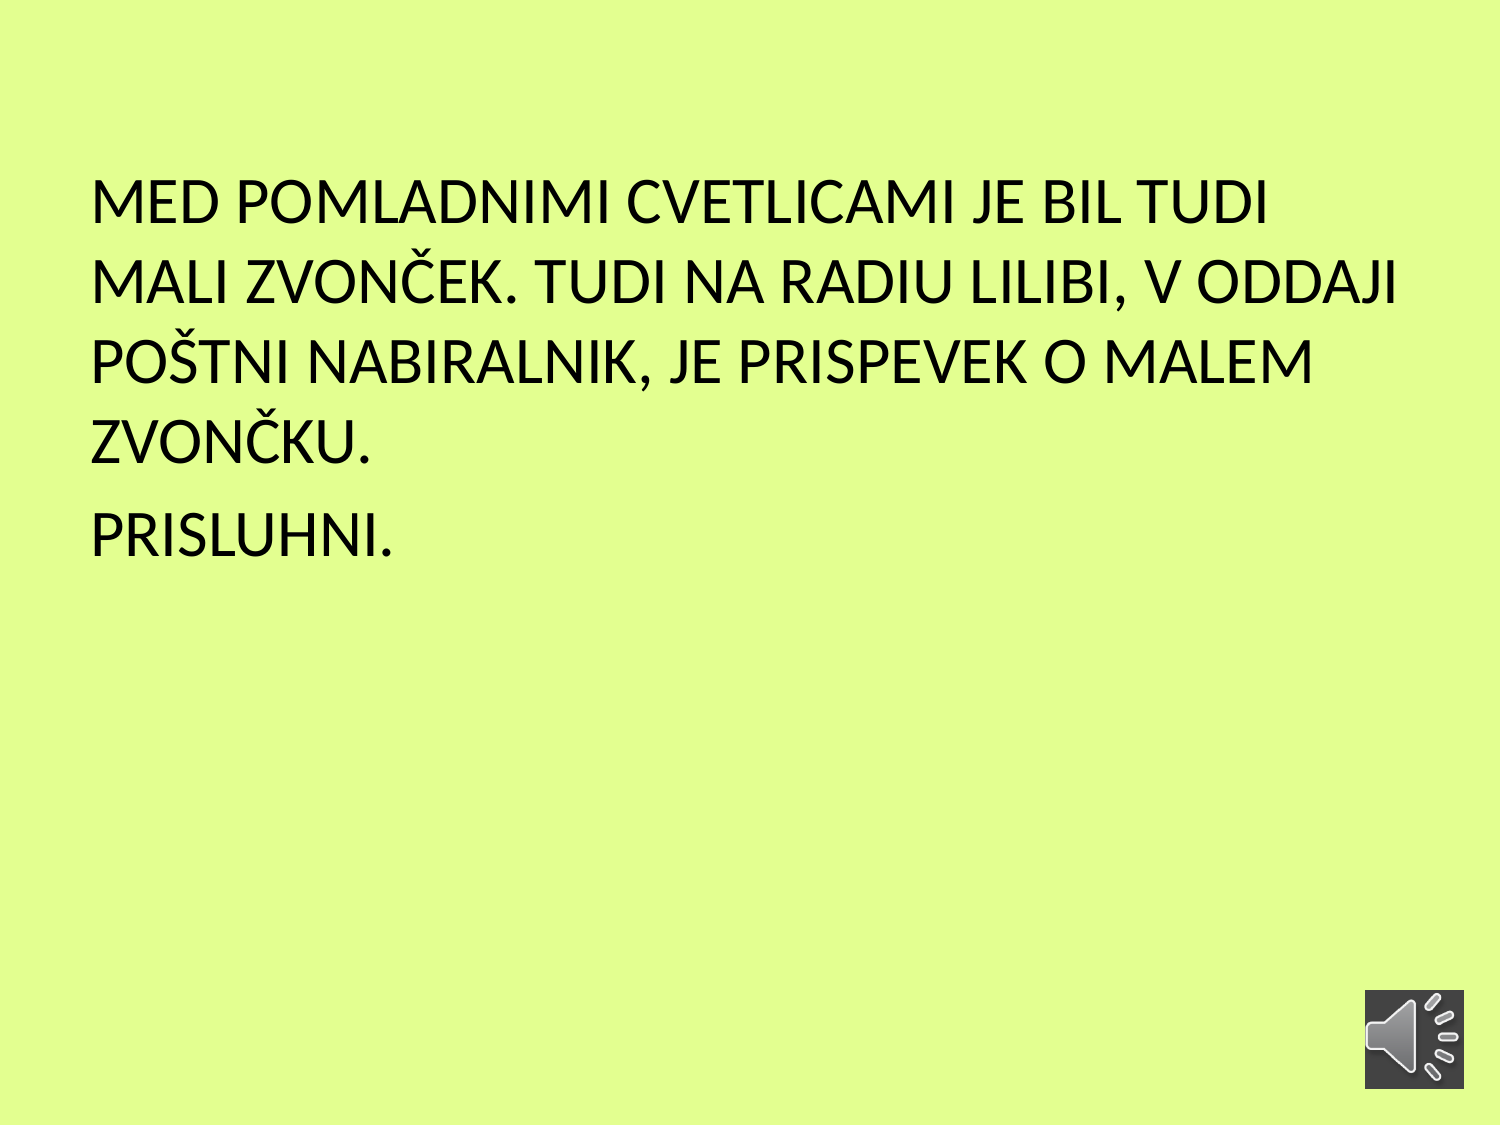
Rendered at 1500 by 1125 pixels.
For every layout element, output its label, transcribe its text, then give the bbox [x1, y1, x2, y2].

picture [1364, 989, 1465, 1090]
list MED POMLADNIMI CVETLICAMI JE BIL TUDI MALI ZVONČEK. TUDI NA RADIU LILIBI, V ODDAJI POŠTNI NABIRALNIK, JE PRISPEVEK O MALEM ZVONČKU. PRISLUHNI. [75, 149, 1425, 1005]
